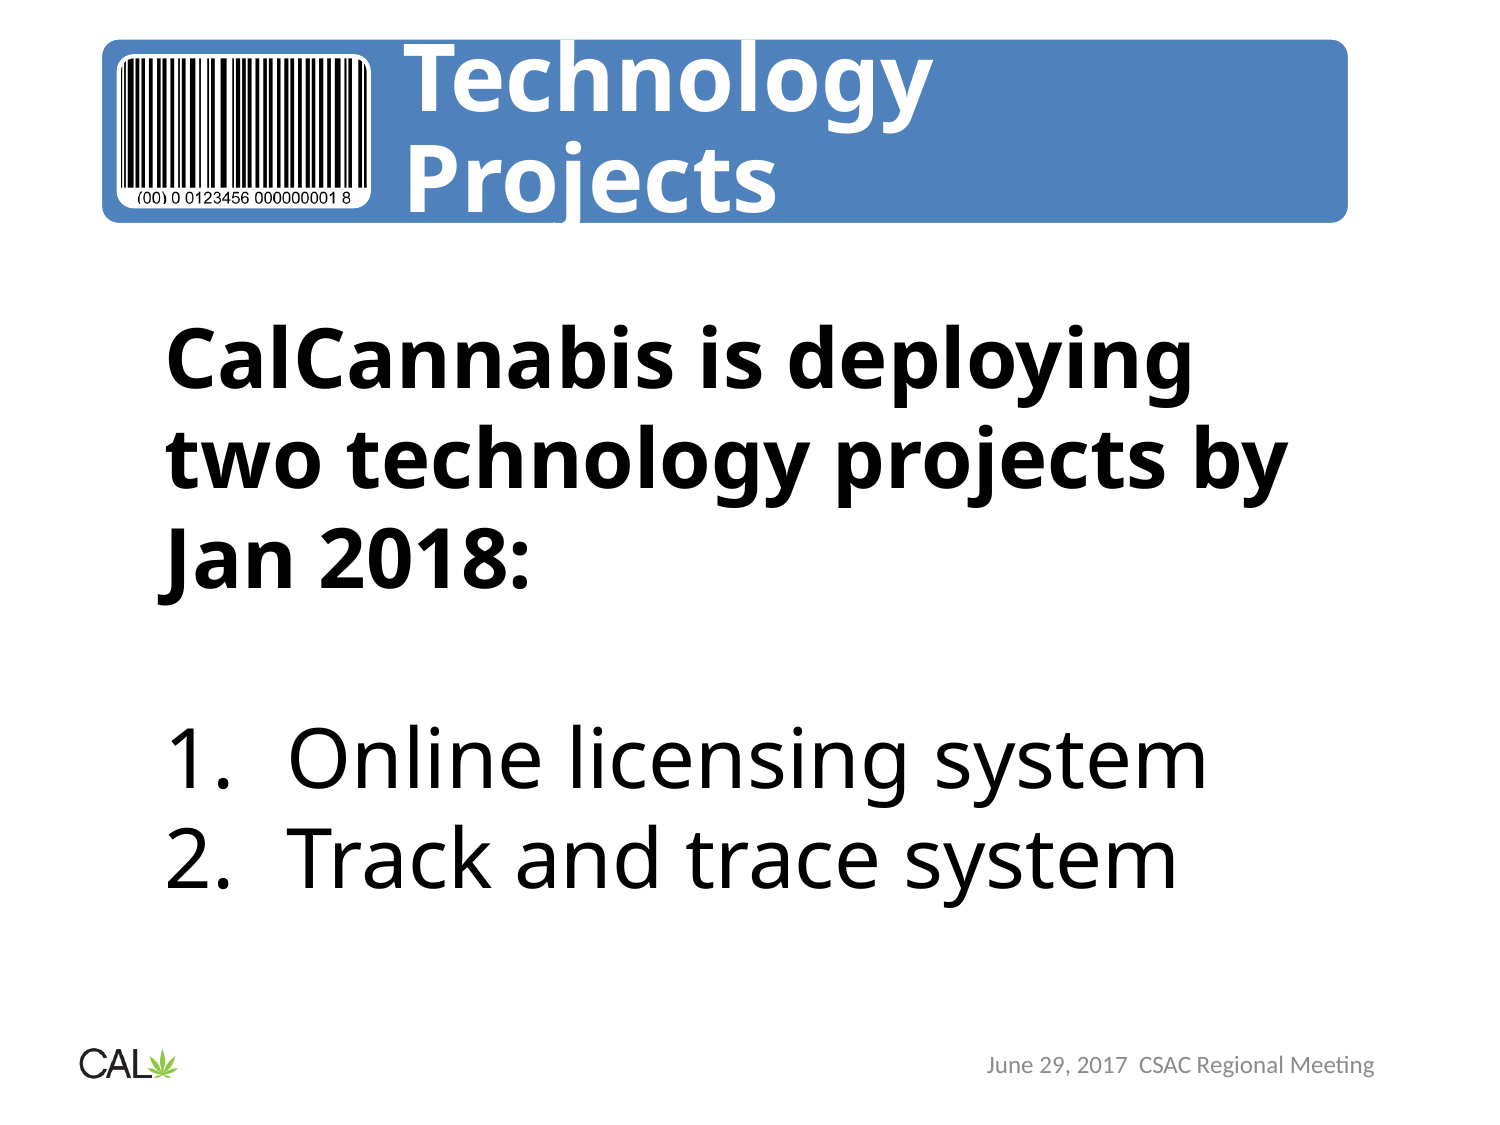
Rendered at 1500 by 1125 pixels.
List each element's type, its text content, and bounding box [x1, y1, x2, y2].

text_box CalCannabis is deploying two technology projects by Jan 2018: Online licensing system Track and trace system [149, 298, 1425, 1038]
footer June 29, 2017 CSAC Regional Meeting [825, 1033, 1500, 1094]
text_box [99, 37, 1351, 226]
picture [78, 1045, 179, 1082]
